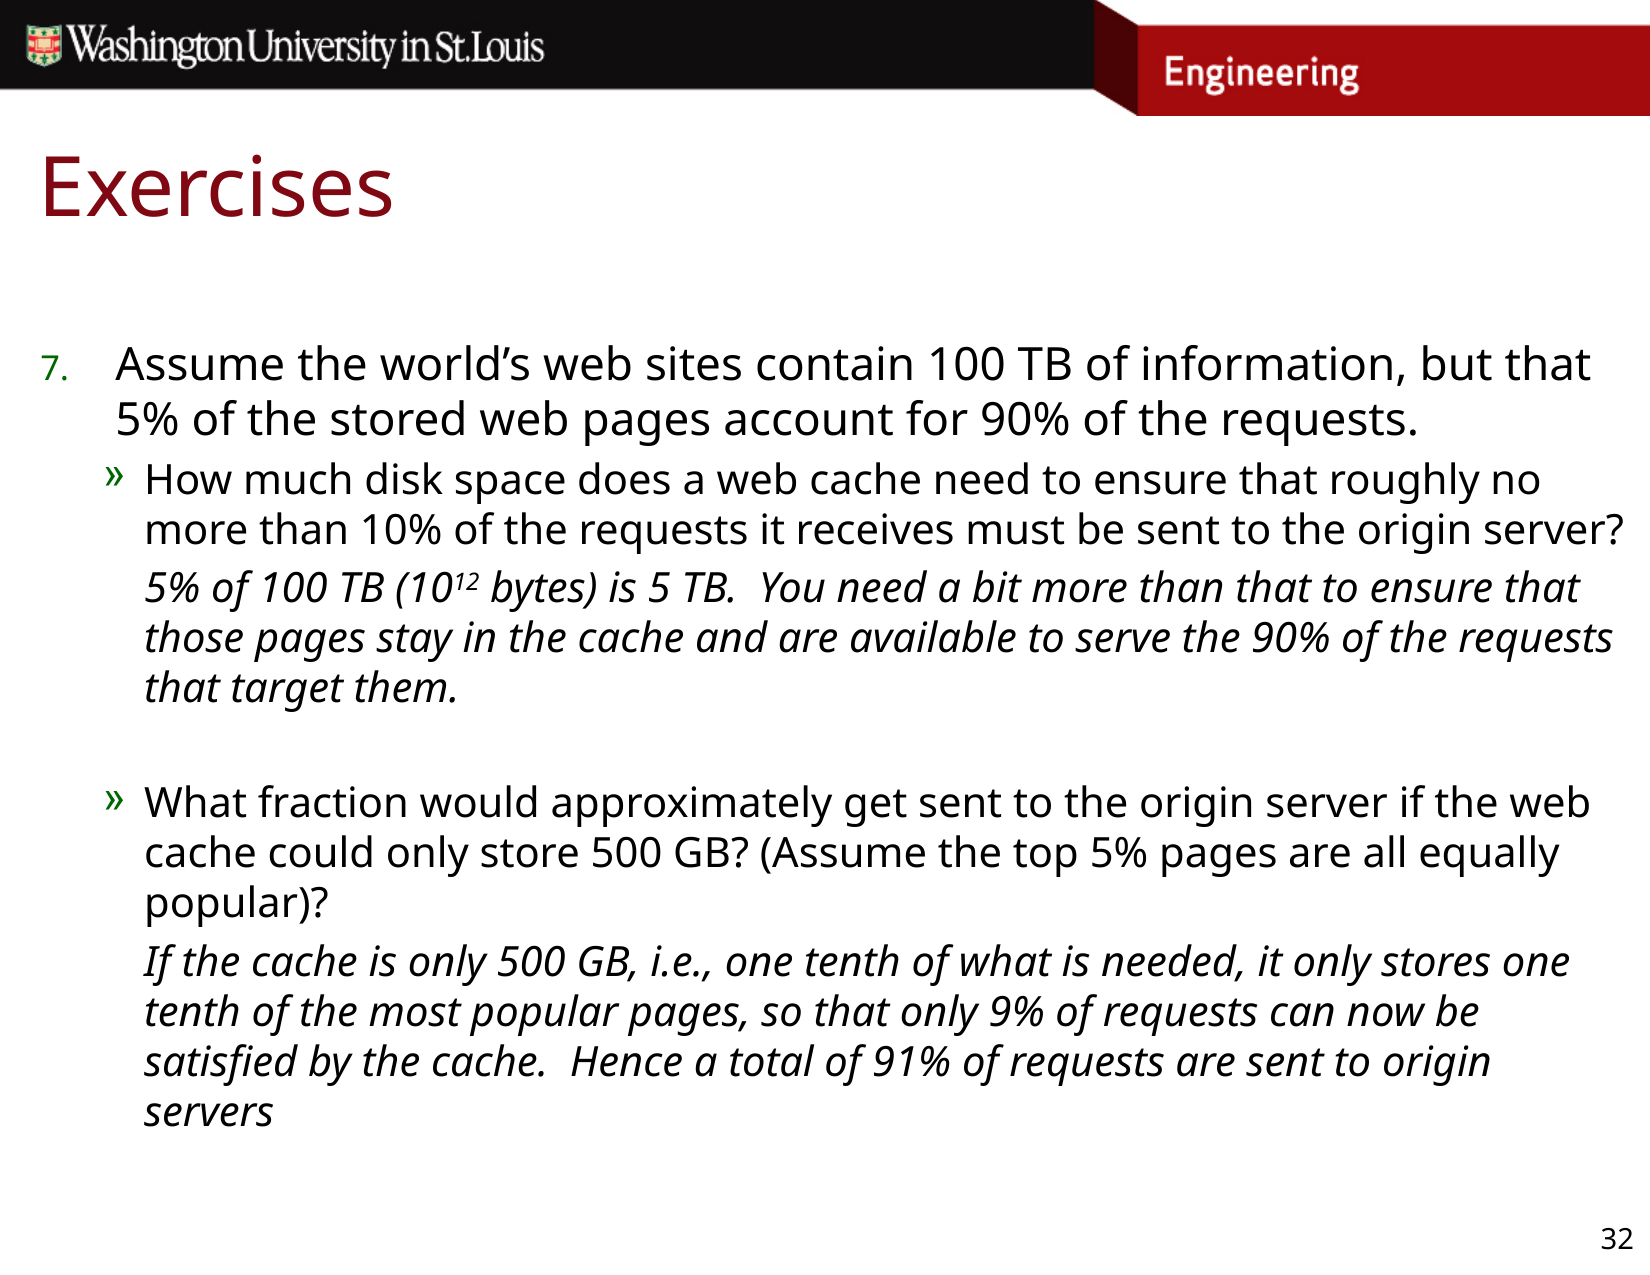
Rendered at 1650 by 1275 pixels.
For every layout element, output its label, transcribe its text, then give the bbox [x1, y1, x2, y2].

picture [0, 0, 1650, 116]
title Exercises [21, 105, 1602, 262]
slide_number 32 [1583, 1222, 1635, 1258]
list Assume the world’s web sites contain 100 TB of information, but that 5% of the stored web pages account for 90% of the requests. How much disk space does a web cache need to ensure that roughly no more than 10% of the requests it receives must be sent to the origin server? 5% of 100 TB (1012 bytes) is 5 TB. You need a bit more than that to ensure that those pages stay in the cache and are available to serve the 90% of the requests that target them. What fraction would approximately get sent to the origin server if the web cache could only store 500 GB? (Assume the top 5% pages are all equally popular)? If the cache is only 500 GB, i.e., one tenth of what is needed, it only stores one tenth of the most popular pages, so that only 9% of requests can now be satisfied by the cache. Hence a total of 91% of requests are sent to origin servers [2, 325, 1650, 1275]
